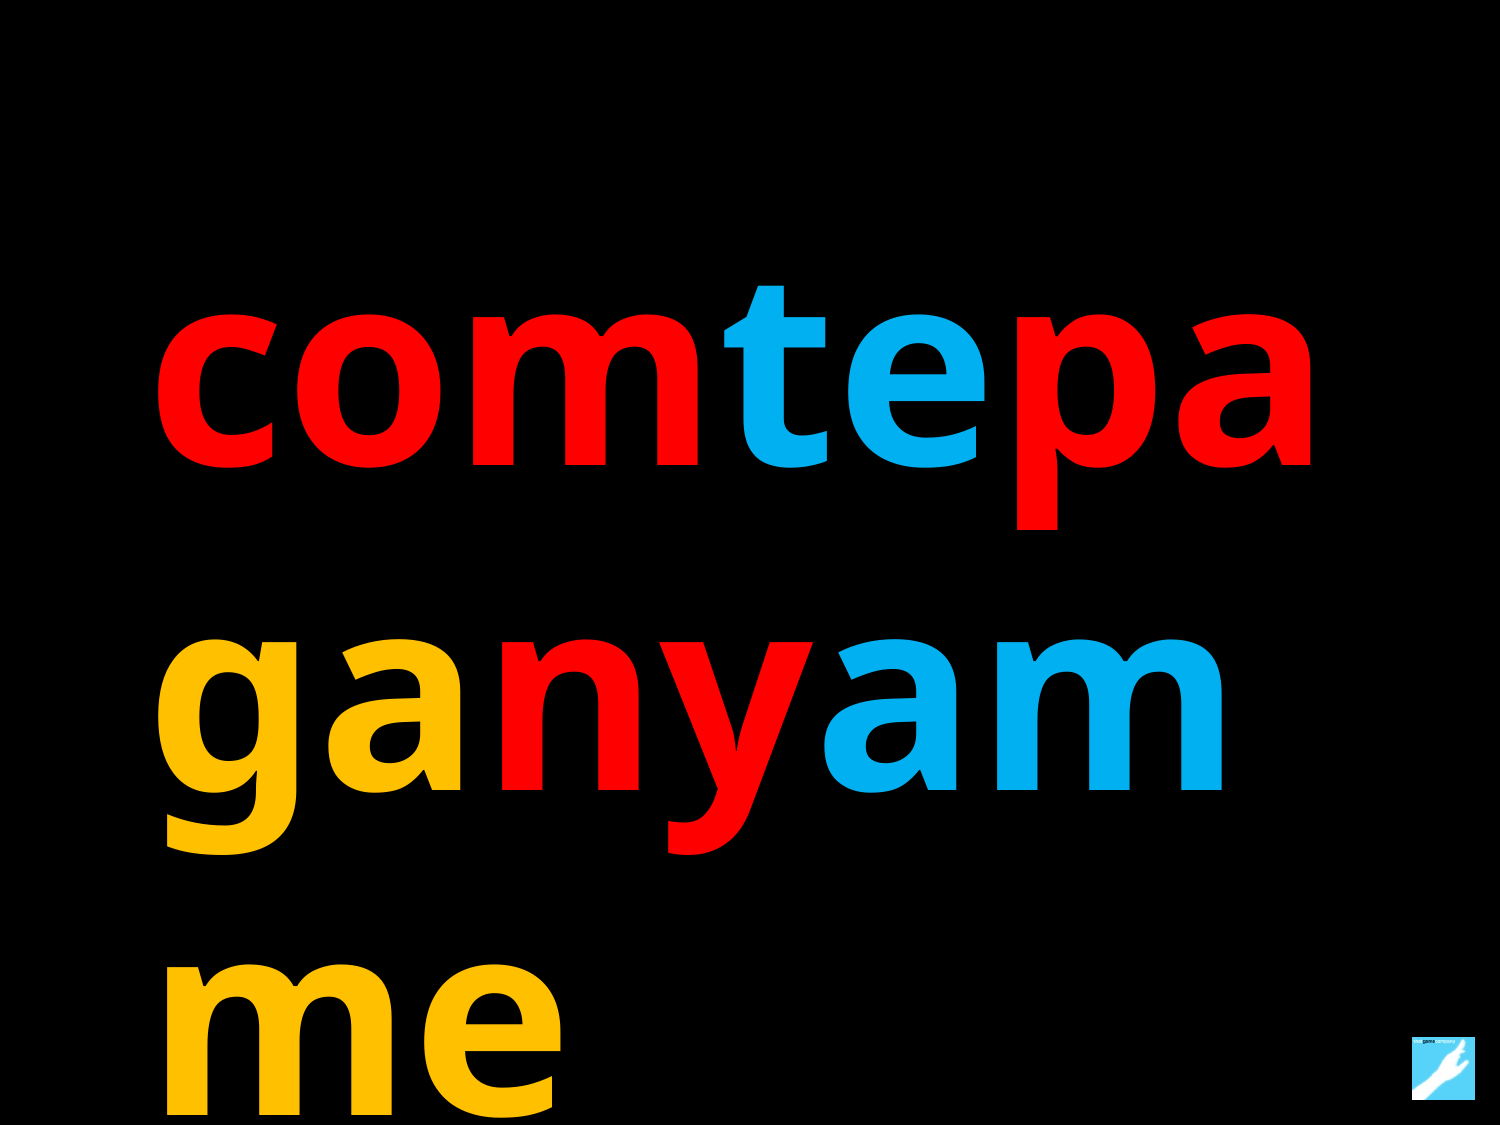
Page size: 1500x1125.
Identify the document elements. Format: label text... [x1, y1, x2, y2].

picture [1412, 1037, 1475, 1100]
list comtepaganyamme [75, 0, 1400, 938]
